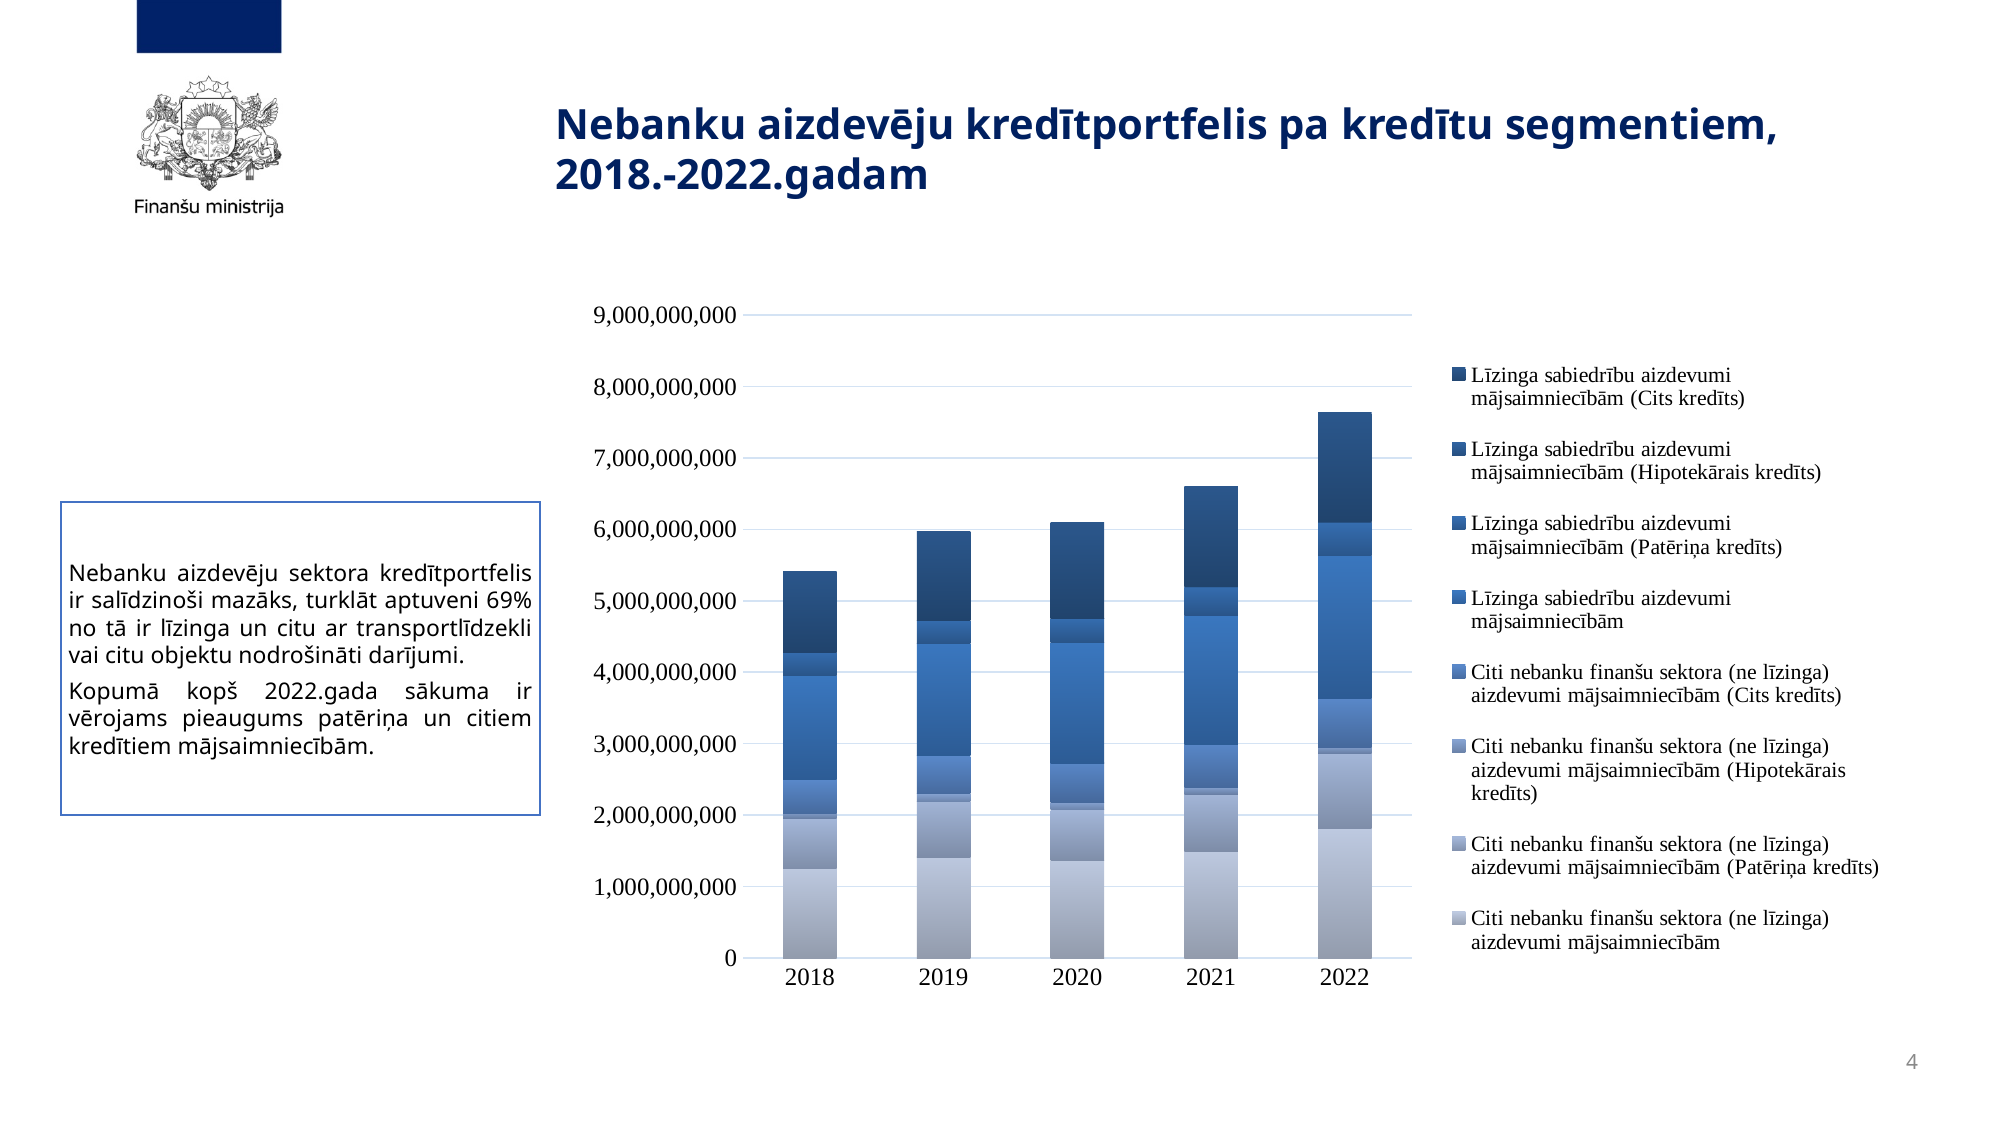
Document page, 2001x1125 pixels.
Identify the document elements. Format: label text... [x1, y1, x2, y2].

slide_number 4 [1841, 1037, 1934, 1088]
picture [64, 0, 354, 322]
text_box Nebanku aizdevēju sektora kredītportfelis ir salīdzinoši mazāks, turklāt aptuveni 69% no tā ir līzinga un citu ar transportlīdzekli vai citu objektu nodrošināti darījumi. Kopumā kopš 2022.gada sākuma ir vērojams pieaugums patēriņa un citiem kredītiem mājsaimniecībām. [59, 500, 542, 817]
chart [566, 287, 1901, 1006]
title Nebanku aizdevēju kredītportfelis pa kredītu segmentiem, 2018.-2022.gadam [540, 62, 1900, 233]
